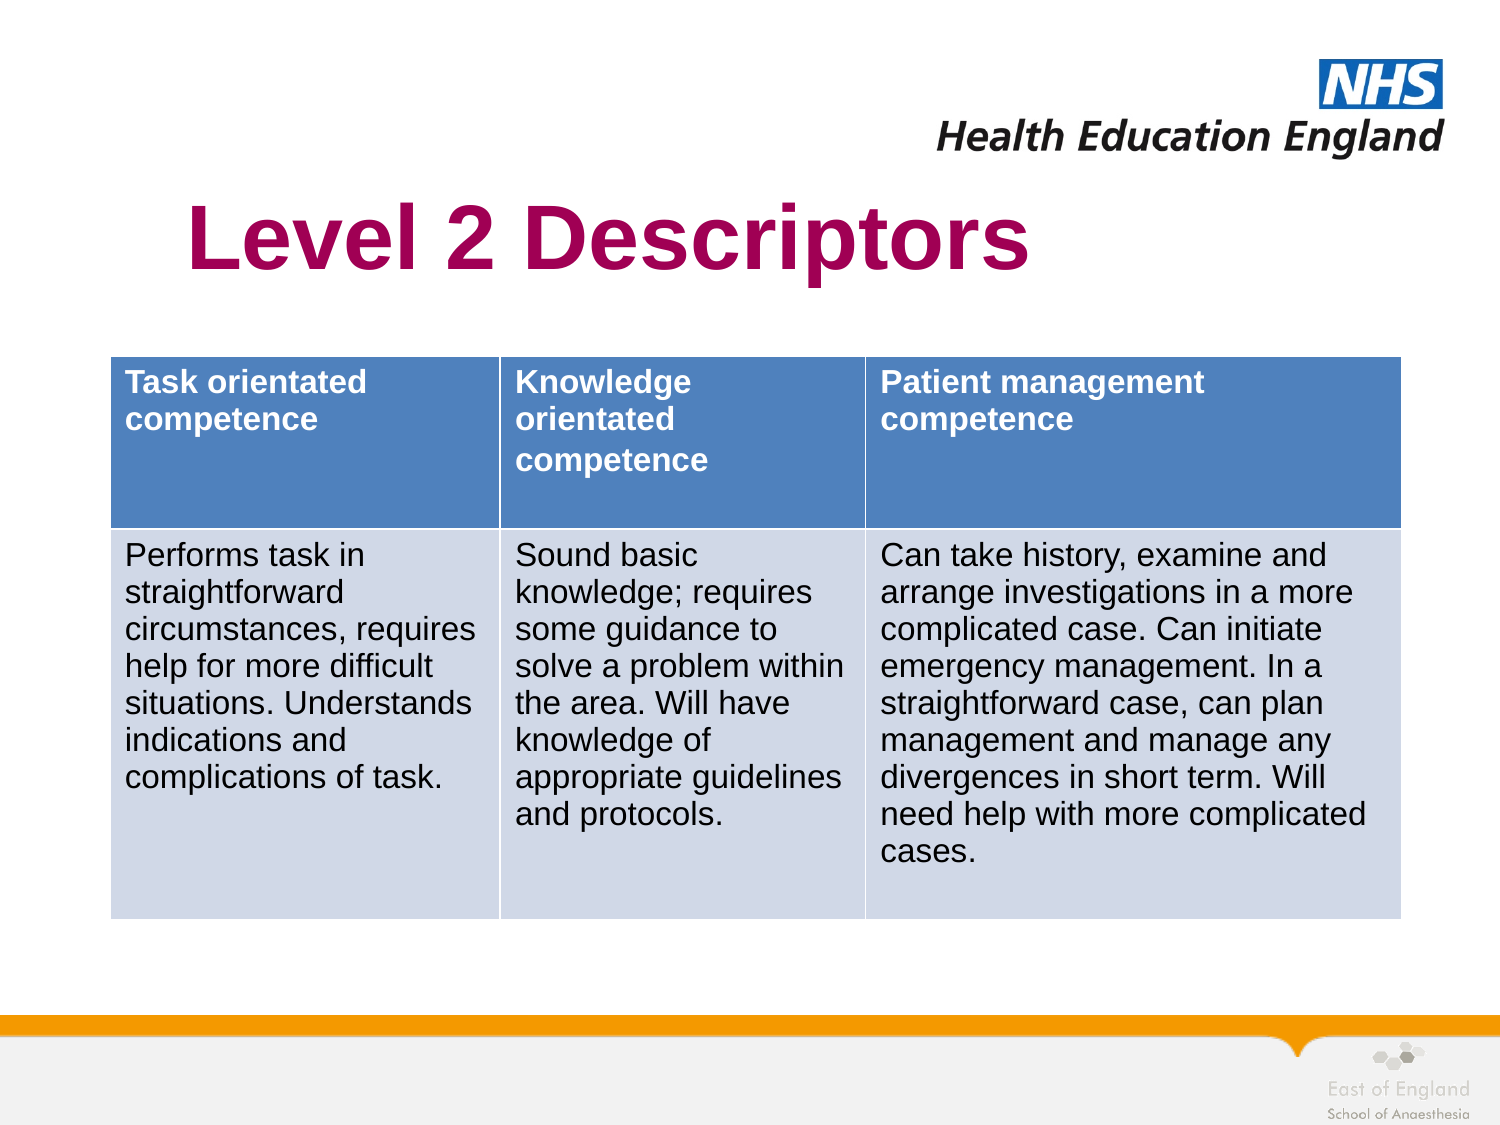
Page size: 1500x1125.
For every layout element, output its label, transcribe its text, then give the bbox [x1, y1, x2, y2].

table_header Patient management competence [866, 357, 1401, 528]
table_cell Sound basic knowledge; requires some guidance to solve a problem within the area. Will have knowledge of appropriate guidelines and protocols. [501, 530, 865, 919]
table_cell Can take history, examine and arrange investigations in a more complicated case. Can initiate emergency management. In a straightforward case, can plan management and manage any divergences in short term. Will need help with more complicated cases. [866, 530, 1401, 919]
title Level 2 Descriptors [171, 170, 1324, 328]
table_header Task orientated competence [111, 357, 499, 528]
table_cell Performs task in straightforward circumstances, requires help for more difficult situations. Understands indications and complications of task. [111, 530, 499, 919]
picture [936, 59, 1445, 160]
table_header Knowledge orientated competence [501, 357, 865, 528]
